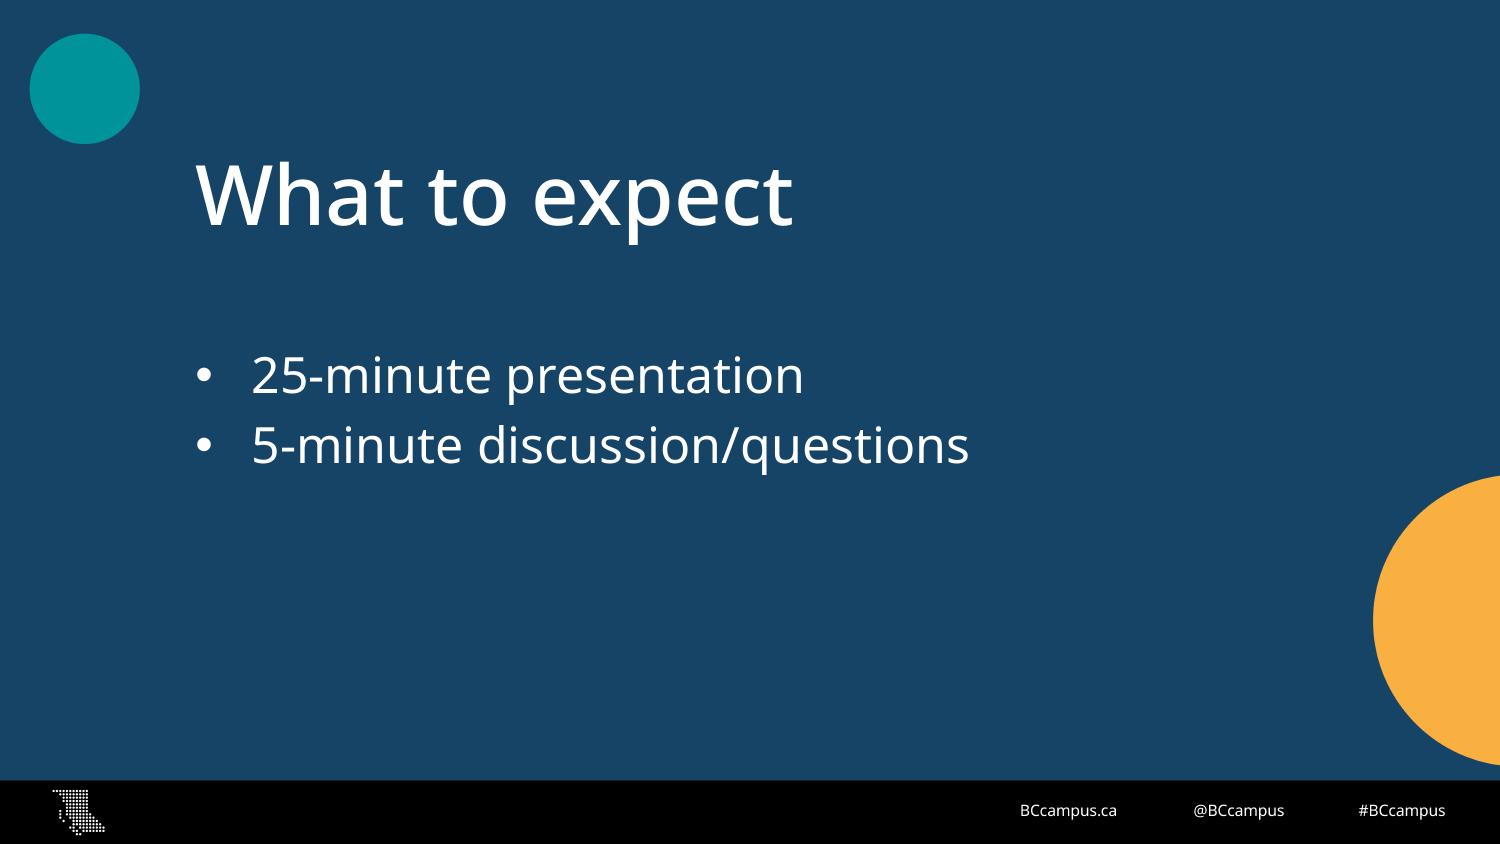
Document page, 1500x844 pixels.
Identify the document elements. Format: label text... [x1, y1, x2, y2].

title What to expect [180, 116, 1306, 282]
list 25-minute presentation 5-minute discussion/questions [180, 343, 1306, 803]
picture [0, 0, 1500, 844]
